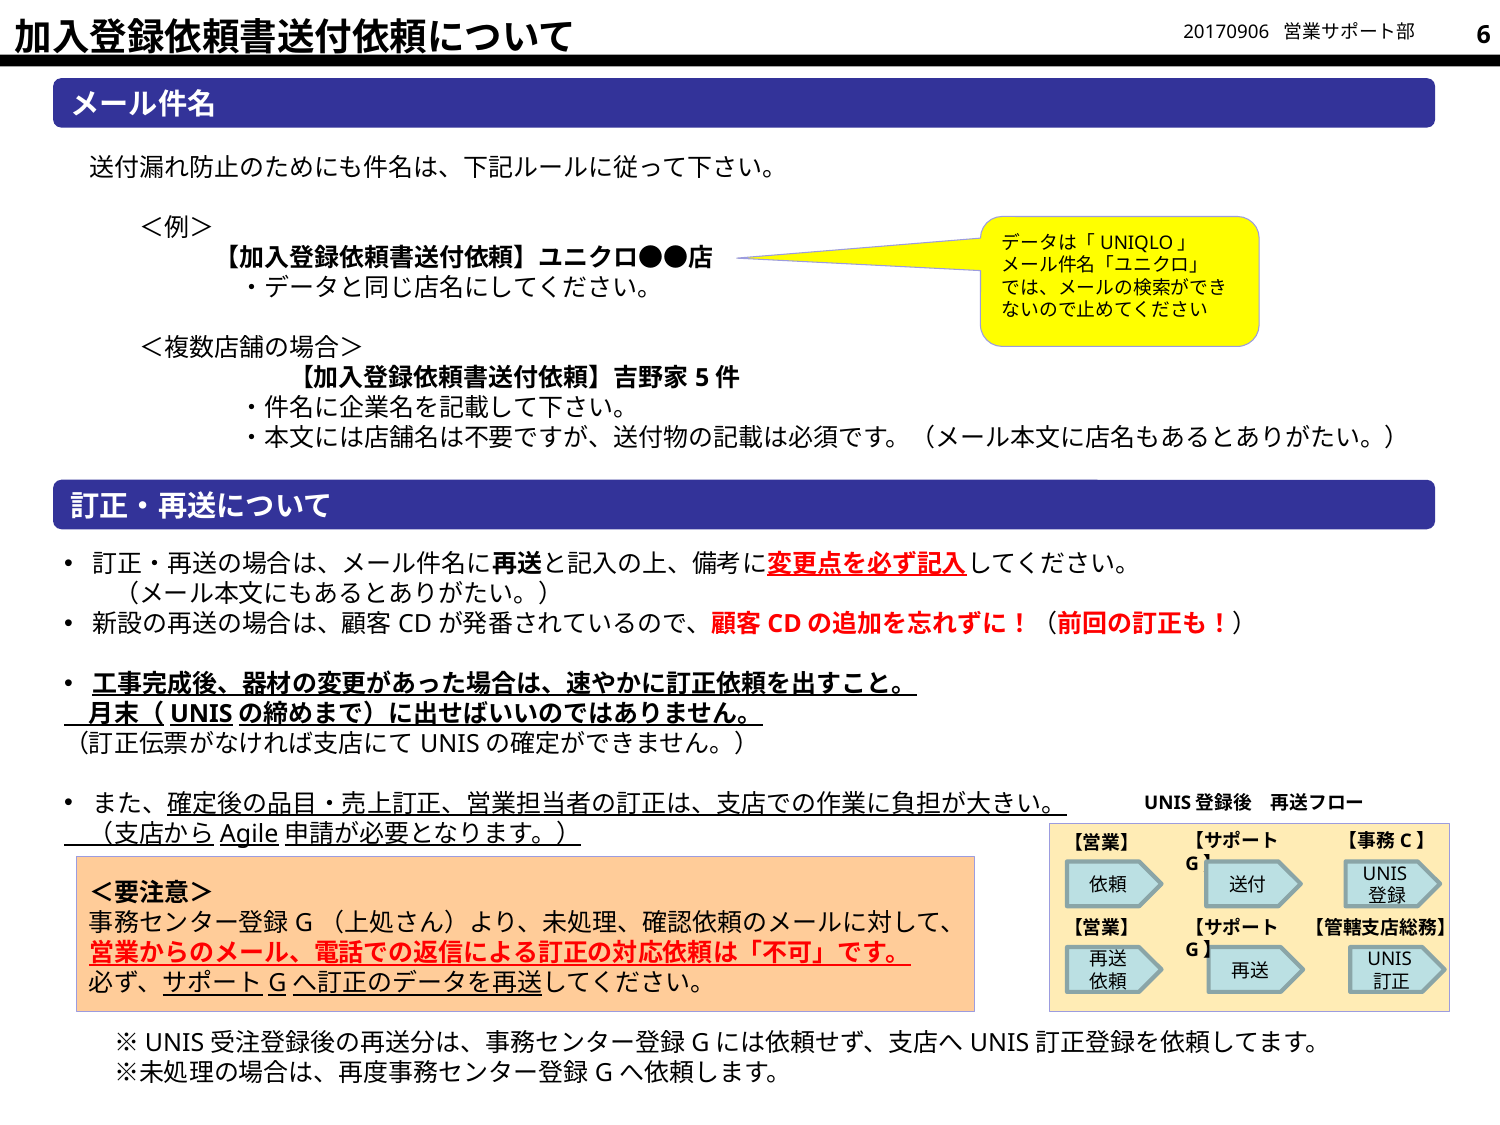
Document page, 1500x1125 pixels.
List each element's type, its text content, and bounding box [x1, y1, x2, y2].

text_box 送付 [1204, 859, 1303, 908]
text_box 【事務C】 [1324, 821, 1483, 859]
text_box 訂正・再送について [50, 477, 1438, 532]
text_box UNIS登録後 再送フロー [1129, 783, 1435, 821]
text_box UNIS登録 [1343, 859, 1443, 908]
text_box 送付漏れ防止のためにも件名は、下記ルールに従って下さい。 ＜例＞ 【加入登録依頼書送付依頼】ユニクロ●●店 ・データと同じ店名にしてください。 ＜複数店舗の場合＞ 【加入登録依頼書送付依頼】吉野家5件 ・件名に企業名を記載して下さい。 ・本文には店舗名は不要ですが、送付物の記載は必須です。（メール本文に店名もあるとありがたい。） [49, 144, 1450, 489]
text_box 6 [1425, 10, 1500, 55]
text_box 訂正・再送の場合は、メール件名に再送と記入の上、備考に変更点を必ず記入してください。 （メール本文にもあるとありがたい。） 新設の再送の場合は、顧客CDが発番されているので、顧客CDの追加を忘れずに！（前回の訂正も！） 工事完成後、器材の変更があった場合は、速やかに訂正依頼を出すこと。 月末（UNISの締めまで）に出せばいいのではありません。 （訂正伝票がなければ支店にてUNISの確定ができません。） また、確定後の品目・売上訂正、営業担当者の訂正は、支店での作業に負担が大きい。 （支店からAgile申請が必要となります。） ＜要注意＞ 事務センター登録G（上処さん）より、未処理、確認依頼のメールに対して、 営業からのメール、電話での返信による訂正の対応依頼は「不可」です。 必ず、サポートGへ訂正のデータを再送してください。 ※UNIS受注登録後の再送分は、事務センター登録Gには依頼せず、支店へUNIS訂正登録を依頼してます。 ※未処理の場合は、再度事務センター登録Gへ依頼します。 [49, 540, 1388, 1094]
text_box 加入登録依頼書送付依頼について [0, 5, 869, 66]
text_box 【サポートG】 [1170, 821, 1329, 882]
text_box 【営業】 [1049, 823, 1170, 861]
text_box 【営業】 [1049, 908, 1180, 946]
text_box 再送 [1206, 968, 1306, 994]
text_box 【管轄支店総務】 [1329, 908, 1479, 946]
text_box 再送依頼 [1064, 946, 1164, 994]
text_box 依頼 [1064, 861, 1164, 908]
text_box データは「UNIQLO」 メール件名「ユニクロ」 では、メールの検索ができないので止めてください [734, 214, 1262, 349]
text_box UNIS訂正 [1348, 946, 1447, 994]
text_box [1047, 821, 1452, 1013]
text_box 【サポートG】 [1170, 908, 1329, 968]
text_box メール件名 [50, 75, 1438, 130]
